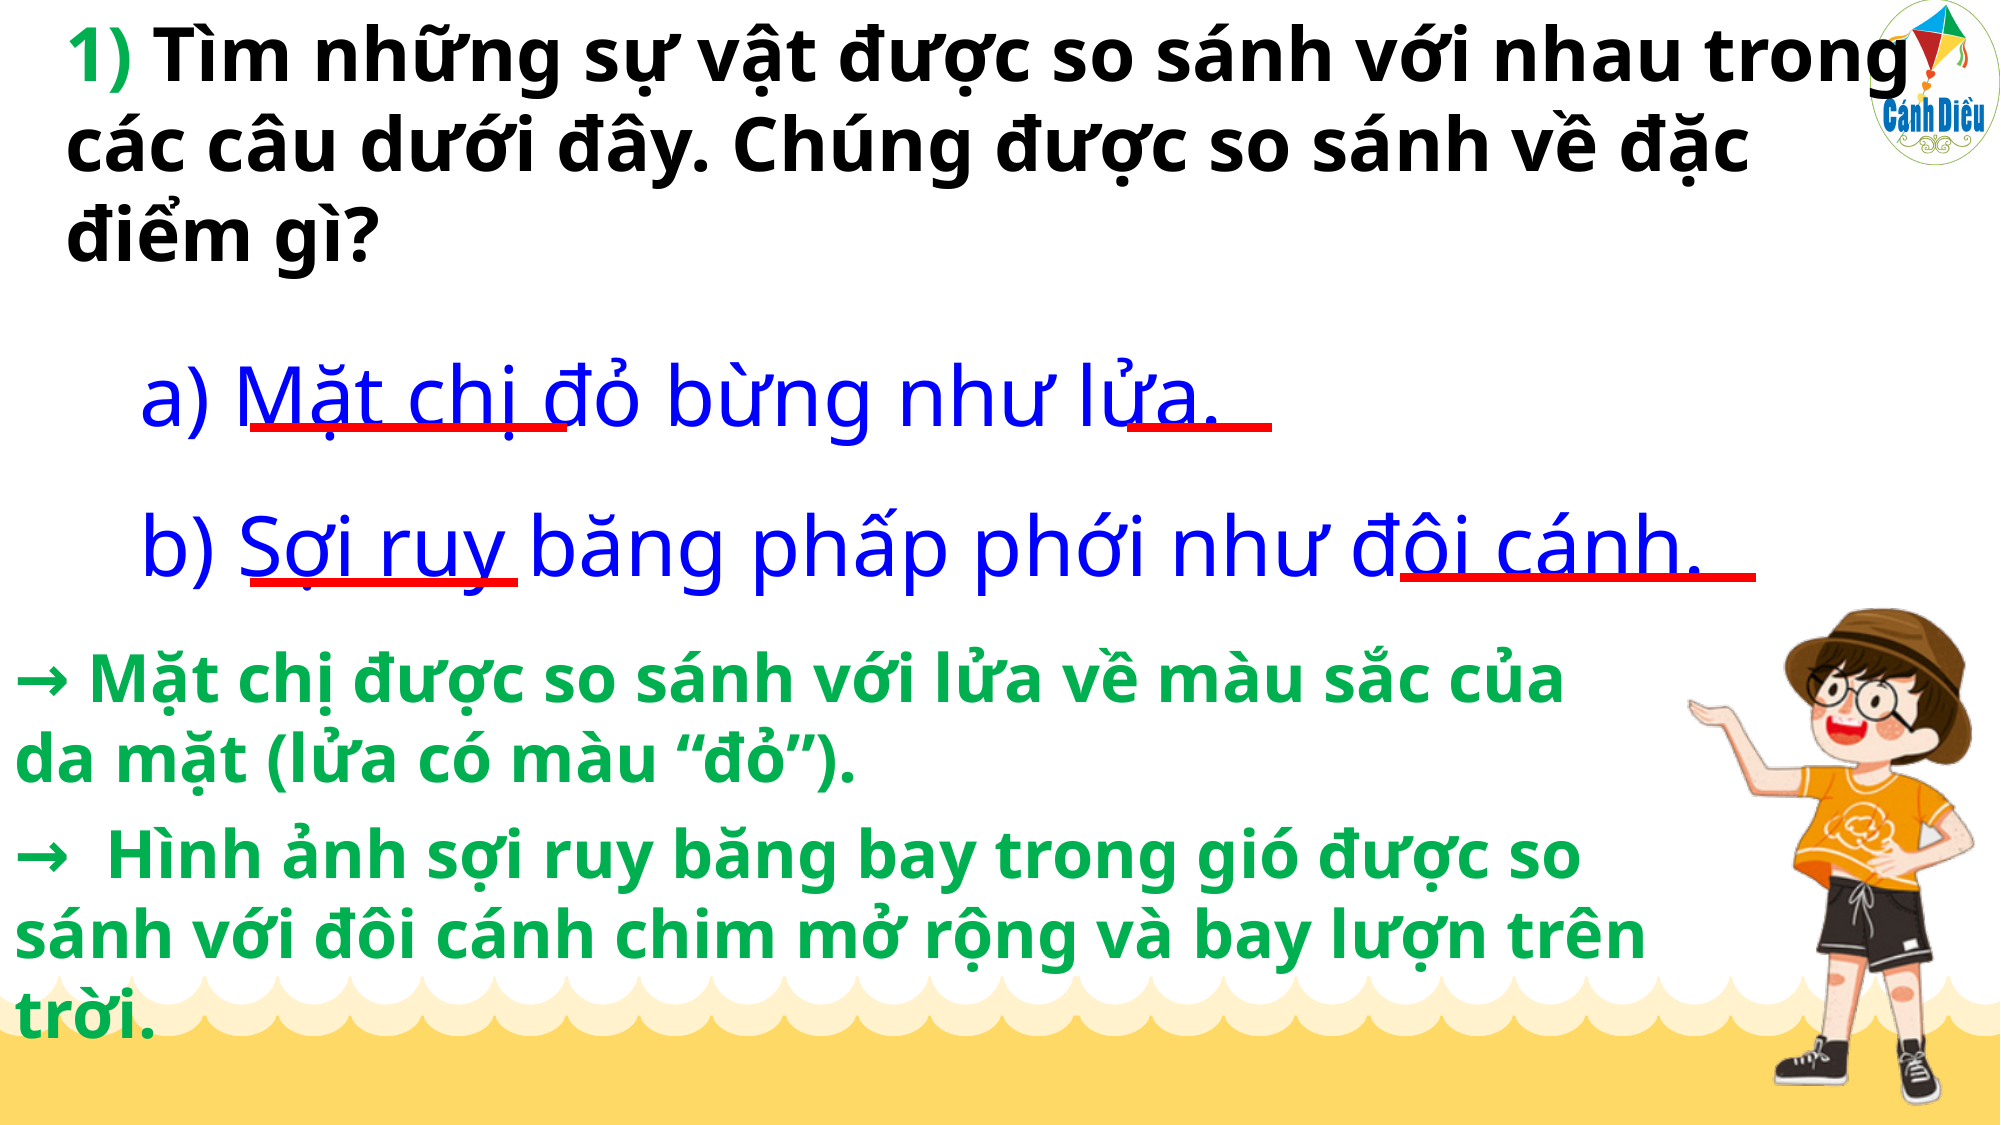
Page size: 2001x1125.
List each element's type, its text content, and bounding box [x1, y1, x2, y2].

picture [1665, 564, 2000, 1125]
text_box 1) Tìm những sự vật được so sánh với nhau trong các câu dưới đây. Chúng được so sánh về đặc điểm gì? [49, 0, 1950, 319]
text_box → Hình ảnh sợi ruy băng bay trong gió được so sánh với đôi cánh chim mở rộng và bay lượn trên trời. [0, 804, 1660, 1125]
text_box → Mặt chị được so sánh với lửa về màu sắc của da mặt (lửa có màu “đỏ”). [0, 628, 1633, 803]
picture [1950, 0, 2000, 165]
text_box a) Mặt chị đỏ bừng như lửa. b) Sợi ruy băng phấp phới như đôi cánh. [124, 285, 1876, 601]
